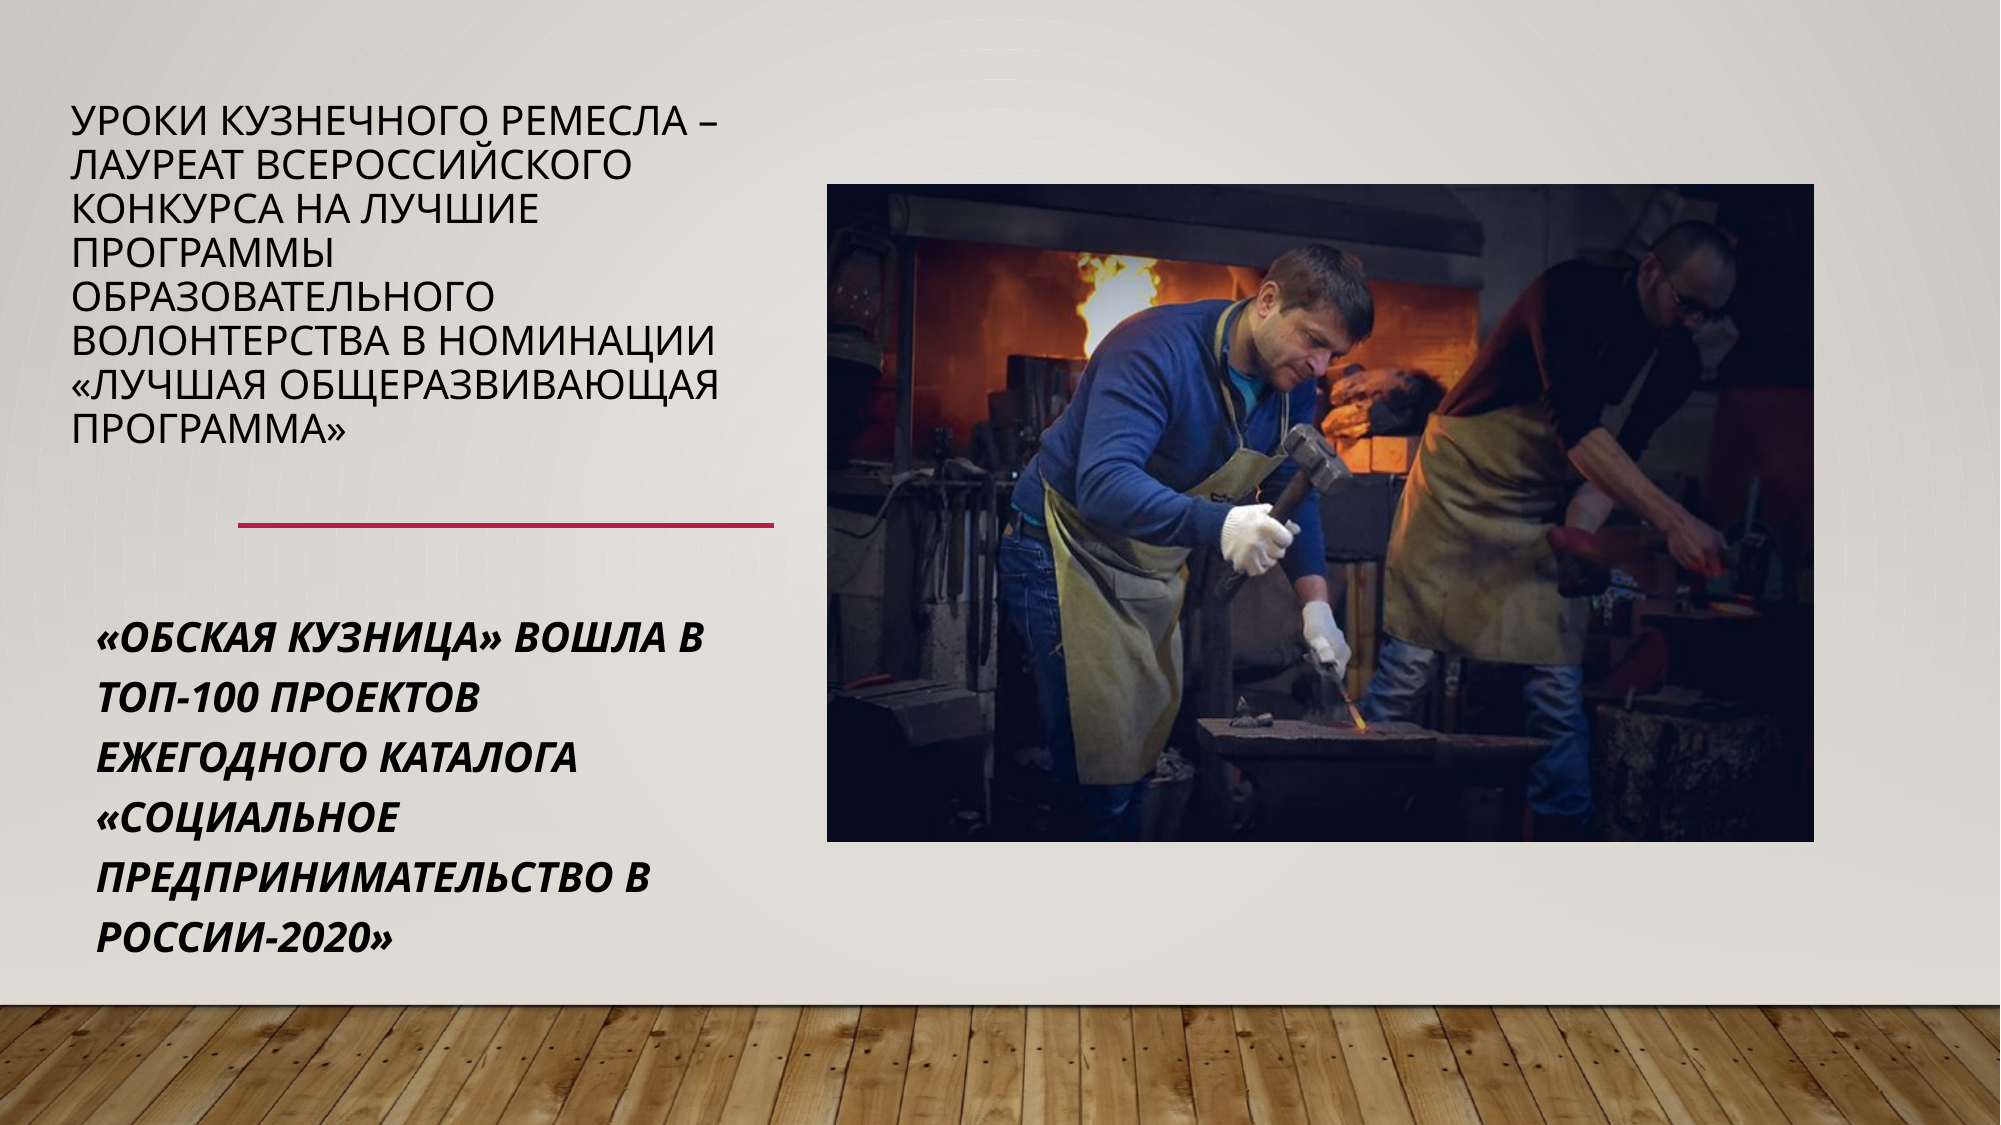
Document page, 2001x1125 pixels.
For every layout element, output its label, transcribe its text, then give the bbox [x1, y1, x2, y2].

title УРОКИ КУЗНЕЧНОГО РЕМЕСЛА – ЛАУРЕАТ всероссийскОГО конкурсА на лучшие программы образовательного волонтерства В НОМИНАЦИИ «ЛучшАЯ общеразвивающая программА» [55, 91, 775, 461]
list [827, 183, 1814, 843]
picture [0, 1005, 2000, 1125]
list «ОБСКАЯ КУЗНИЦА» ВОШЛА В ТОП-100 ПРОЕКТОВ ЕЖЕГОДНОГО КАТАЛОГА «СОЦИАЛЬНОЕ ПРЕДПРИНИМАТЕЛЬСТВО В РОССИИ-2020» [80, 592, 750, 780]
